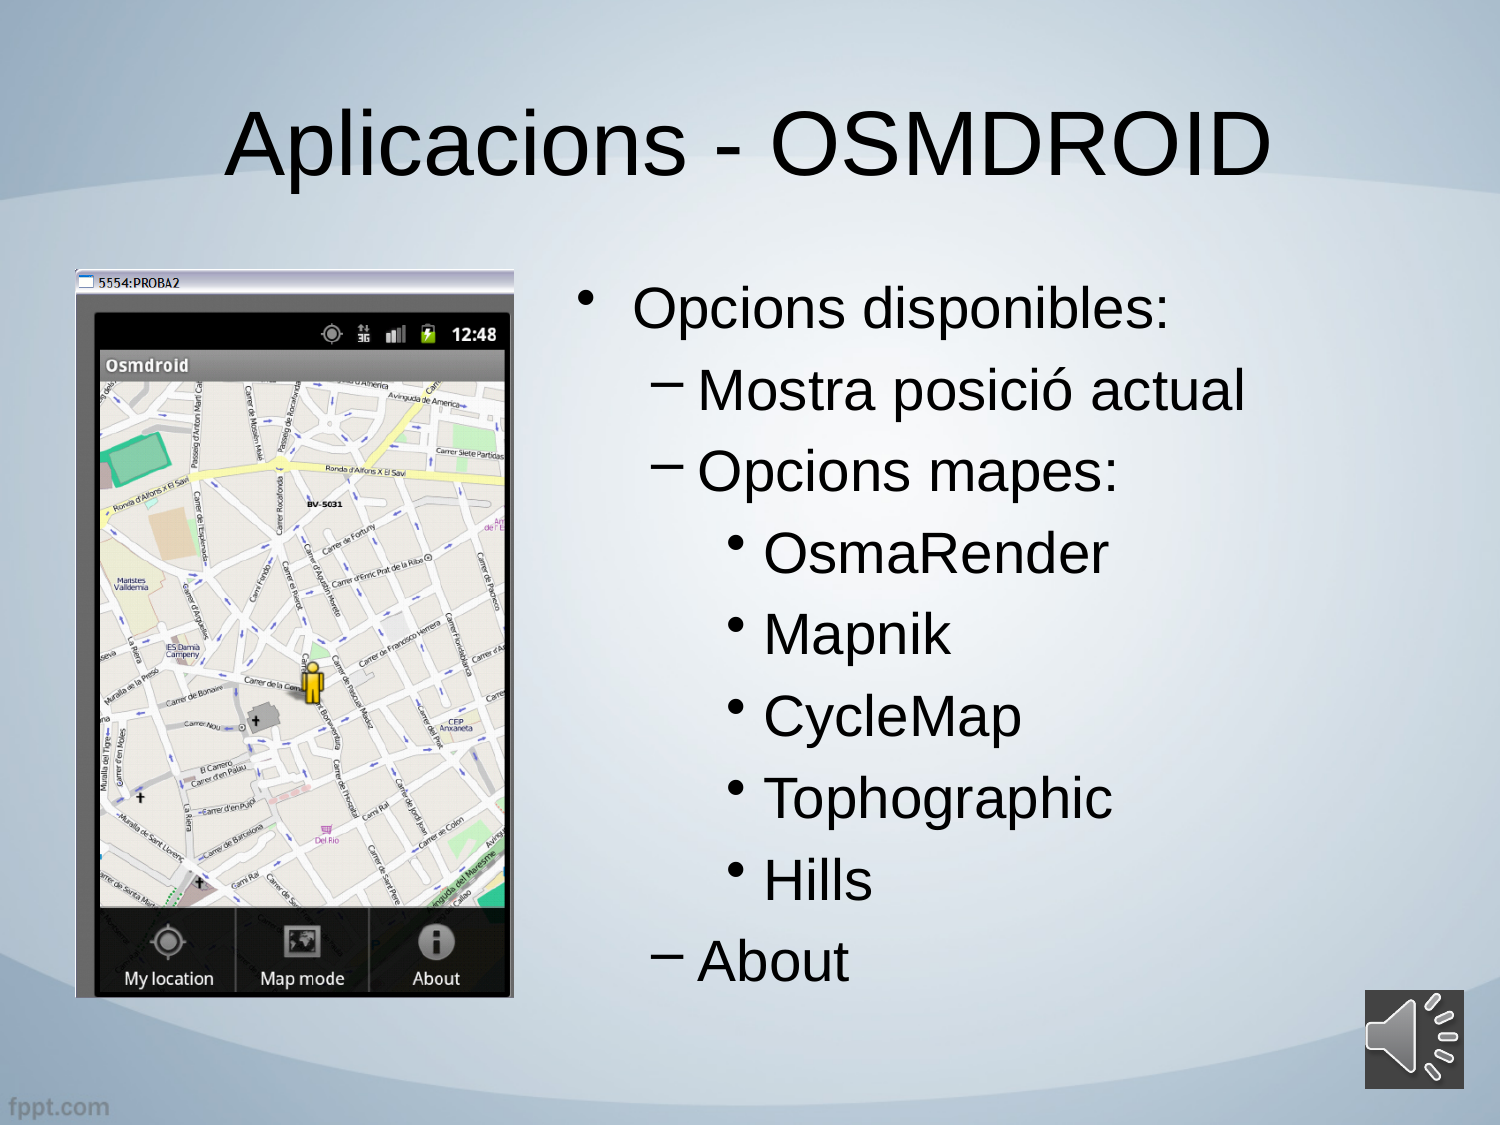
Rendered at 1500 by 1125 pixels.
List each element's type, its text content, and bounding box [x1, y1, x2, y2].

title Aplicacions - OSMDROID [75, 45, 1425, 233]
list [74, 269, 514, 999]
list Opcions disponibles: Mostra posició actual Opcions mapes: OsmaRender Mapnik CycleMap Tophographic Hills About [561, 262, 1425, 1005]
picture [0, 0, 1500, 1125]
